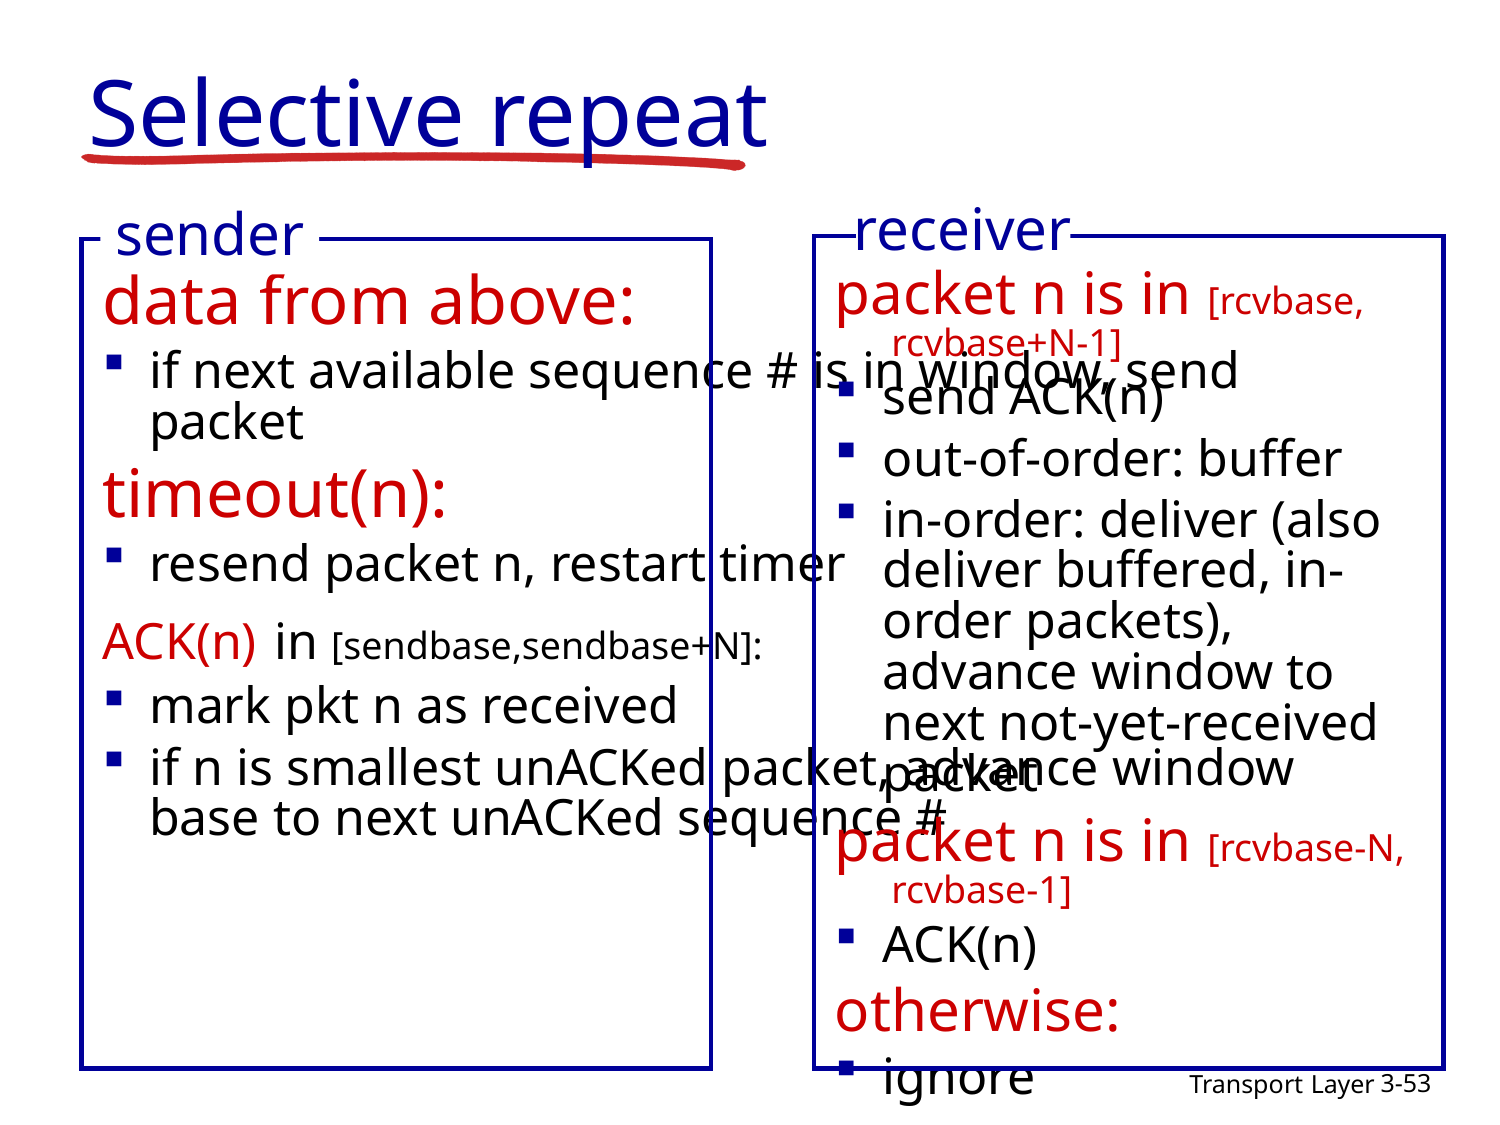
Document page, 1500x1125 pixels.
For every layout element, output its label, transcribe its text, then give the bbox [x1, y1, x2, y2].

title Selective repeat [73, 40, 1349, 179]
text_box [850, 184, 1075, 271]
text_box [814, 235, 1444, 1069]
slide_number 3-53 [1365, 1060, 1477, 1106]
text_box [81, 238, 711, 1069]
picture [78, 147, 754, 177]
footer Transport Layer [914, 1069, 1365, 1105]
list data from above: if next available sequence # is in window, send packet timeout(n): resend packet n, restart timer ACK(n) in [sendbase,sendbase+N]: mark pkt n as received if n is smallest unACKed packet, advance window base to next unACKed sequence # [711, 262, 814, 1025]
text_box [114, 189, 306, 275]
